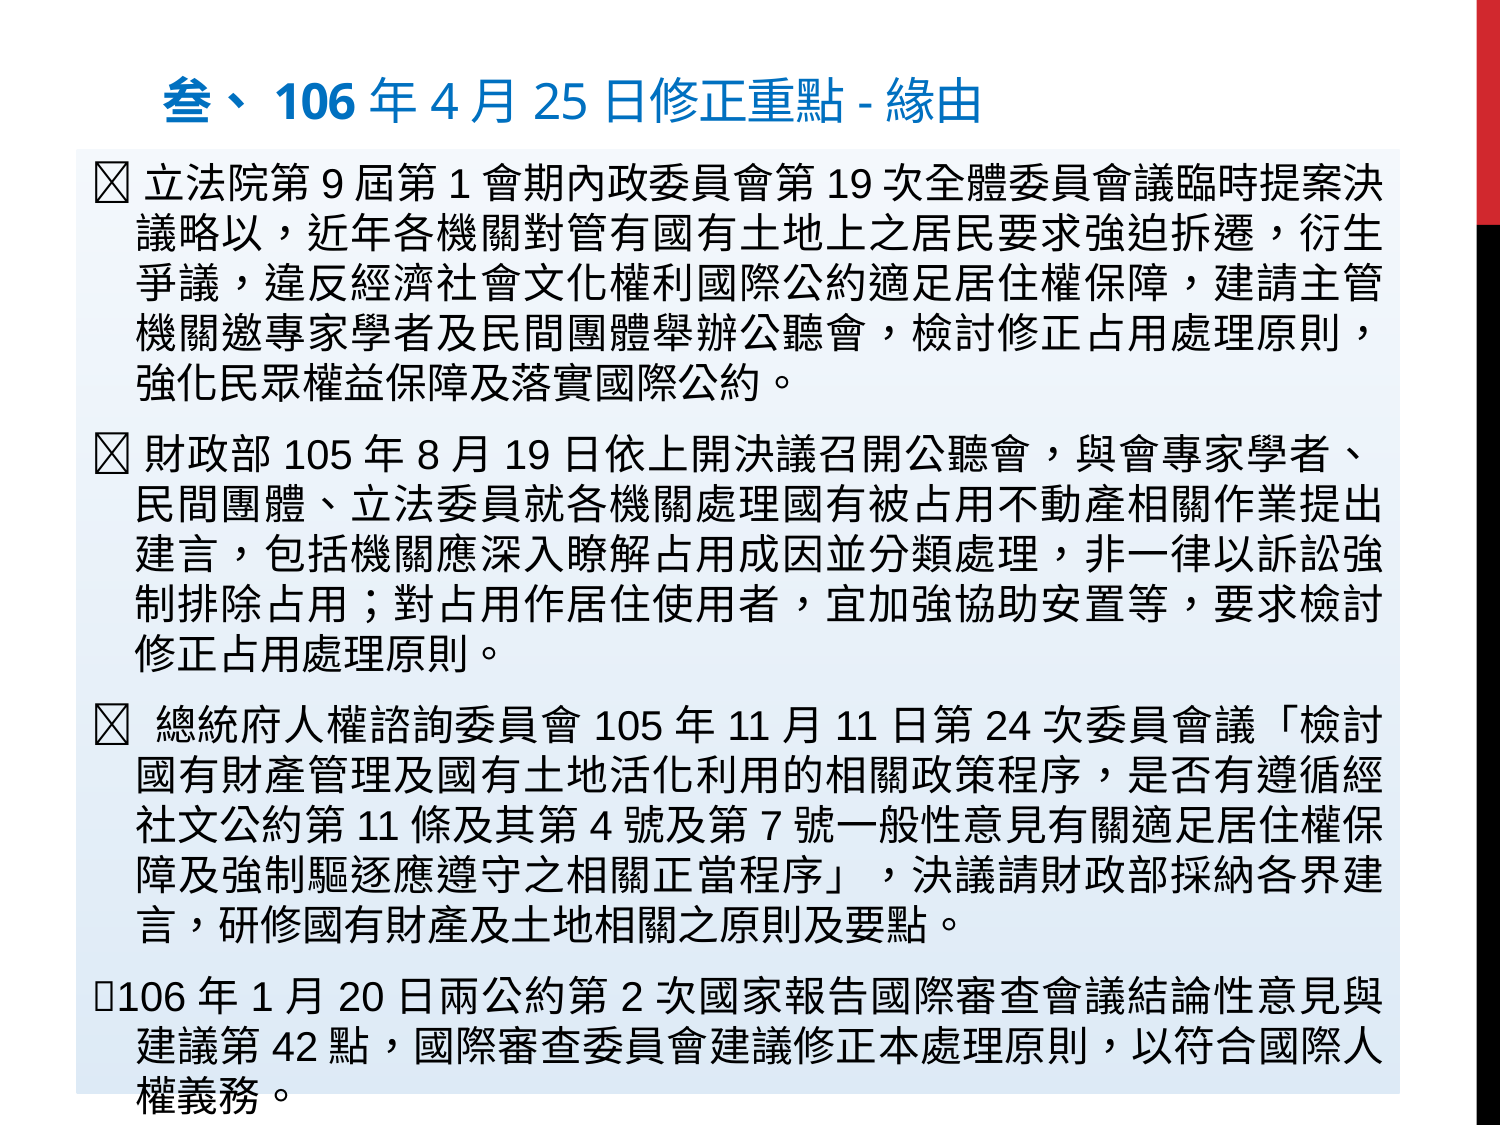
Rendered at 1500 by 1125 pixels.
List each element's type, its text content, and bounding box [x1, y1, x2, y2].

title 叁、106年4月25日修正重點-緣由 [147, 42, 1353, 138]
list 立法院第9屆第1會期內政委員會第19次全體委員會議臨時提案決議略以，近年各機關對管有國有土地上之居民要求強迫拆遷，衍生爭議，違反經濟社會文化權利國際公約適足居住權保障，建請主管機關邀專家學者及民間團體舉辦公聽會，檢討修正占用處理原則，強化民眾權益保障及落實國際公約。 財政部105年8月19日依上開決議召開公聽會，與會專家學者、 民間團體、立法委員就各機關處理國有被占用不動產相關作業提出建言，包括機關應深入瞭解占用成因並分類處理，非一律以訴訟強制排除占用；對占用作居住使用者，宜加強協助安置等，要求檢討修正占用處理原則。  總統府人權諮詢委員會105年11月11日第24次委員會議「檢討國有財產管理及國有土地活化利用的相關政策程序，是否有遵循經社文公約第11條及其第4號及第7號一般性意見有關適足居住權保障及強制驅逐應遵守之相關正當程序」，決議請財政部採納各界建言，研修國有財產及土地相關之原則及要點。 106年1月20日兩公約第2次國家報告國際審查會議結論性意見與建議第42點，國際審查委員會建議修正本處理原則，以符合國際人權義務。 [76, 149, 1400, 1094]
